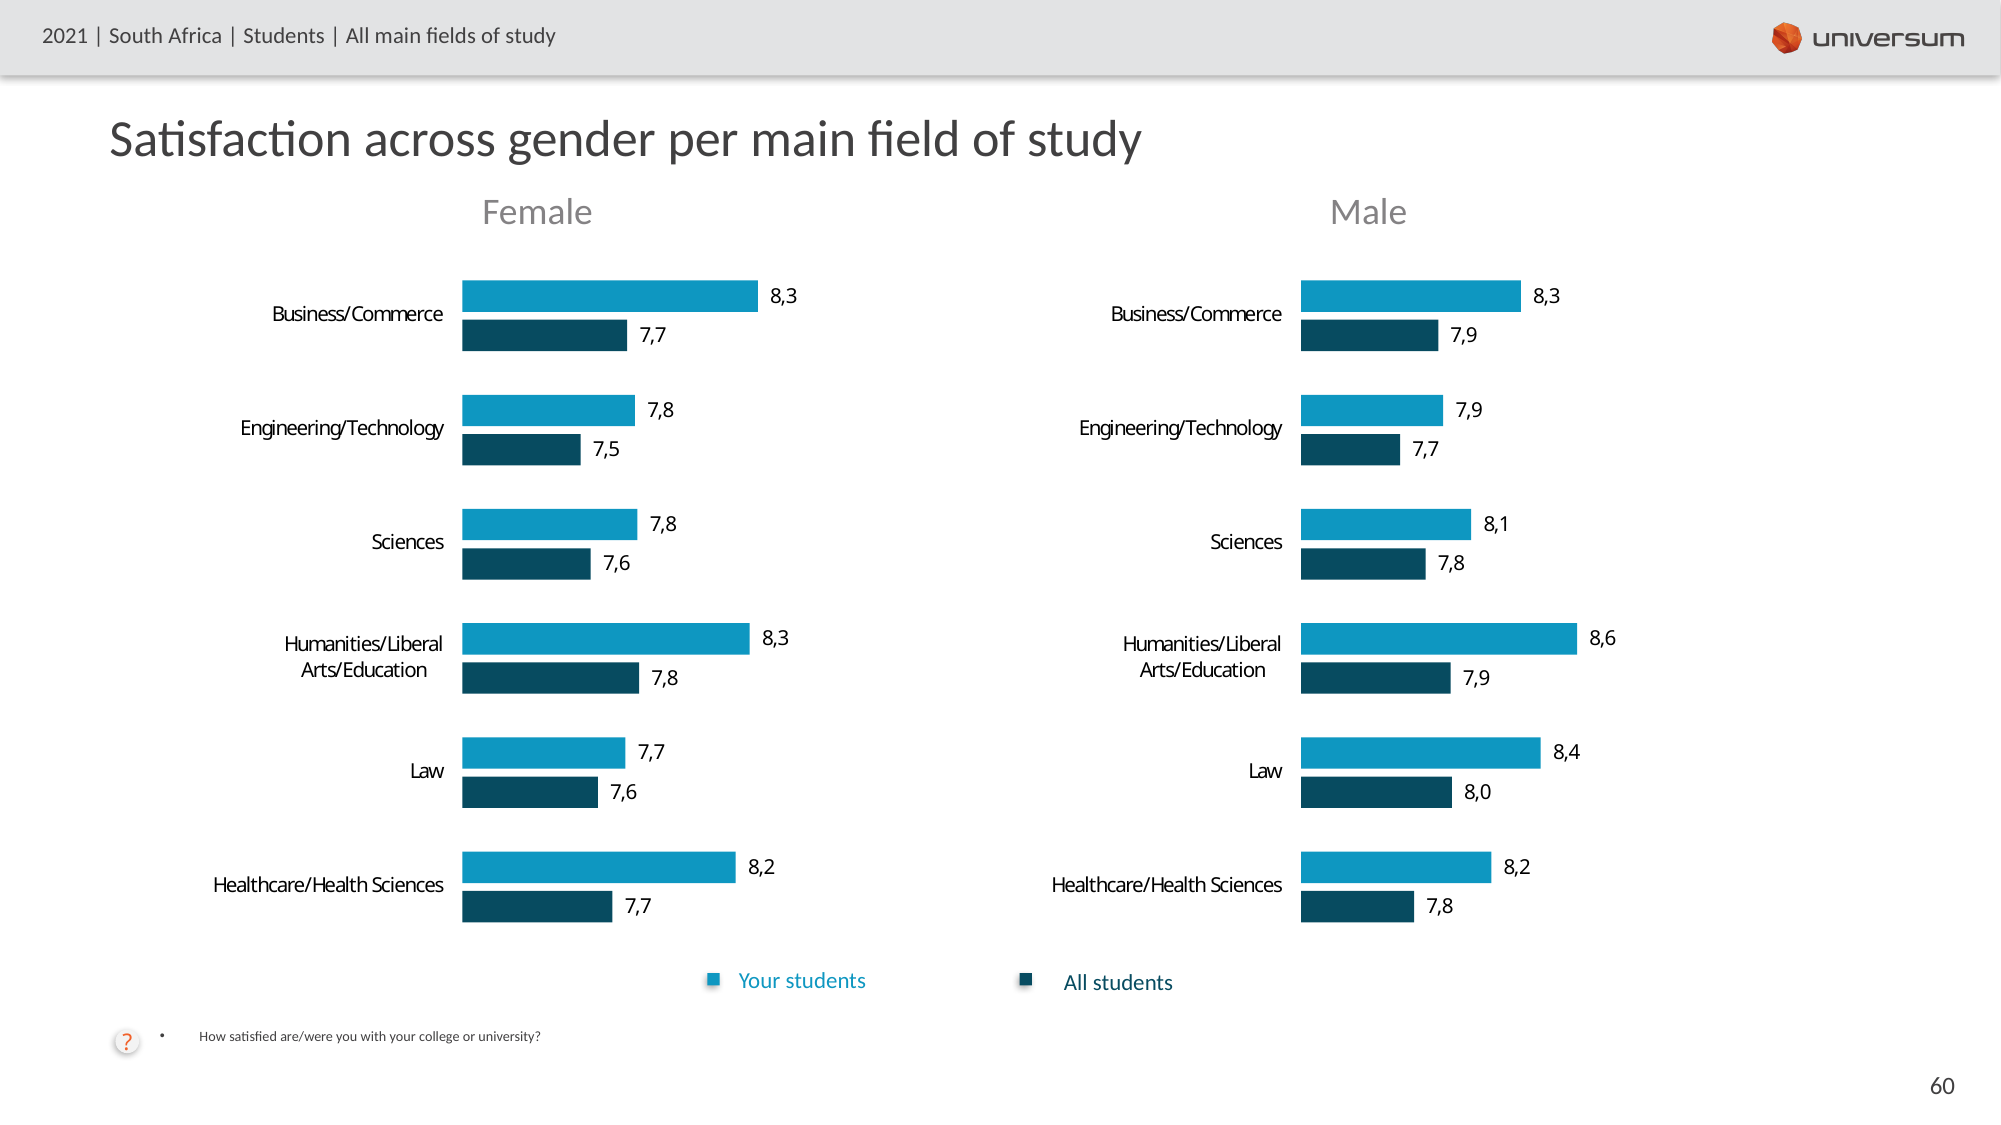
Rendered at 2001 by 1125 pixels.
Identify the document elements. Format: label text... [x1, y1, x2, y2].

text_box [707, 972, 720, 986]
picture [1759, 12, 1975, 64]
text_box Your students [722, 966, 904, 993]
title Satisfaction across gender per main field of study [92, 96, 1975, 190]
text_box All students [1047, 969, 1294, 993]
text_box [1019, 972, 1033, 986]
picture [199, 251, 1991, 945]
text_box [864, 31, 1438, 90]
list How satisfied are/were you with your college or university? [143, 1018, 970, 1053]
list 2021 | South Africa | Students | All main fields of study [25, 13, 1730, 60]
text_box Male [1154, 162, 1583, 249]
text_box Female [323, 162, 752, 249]
